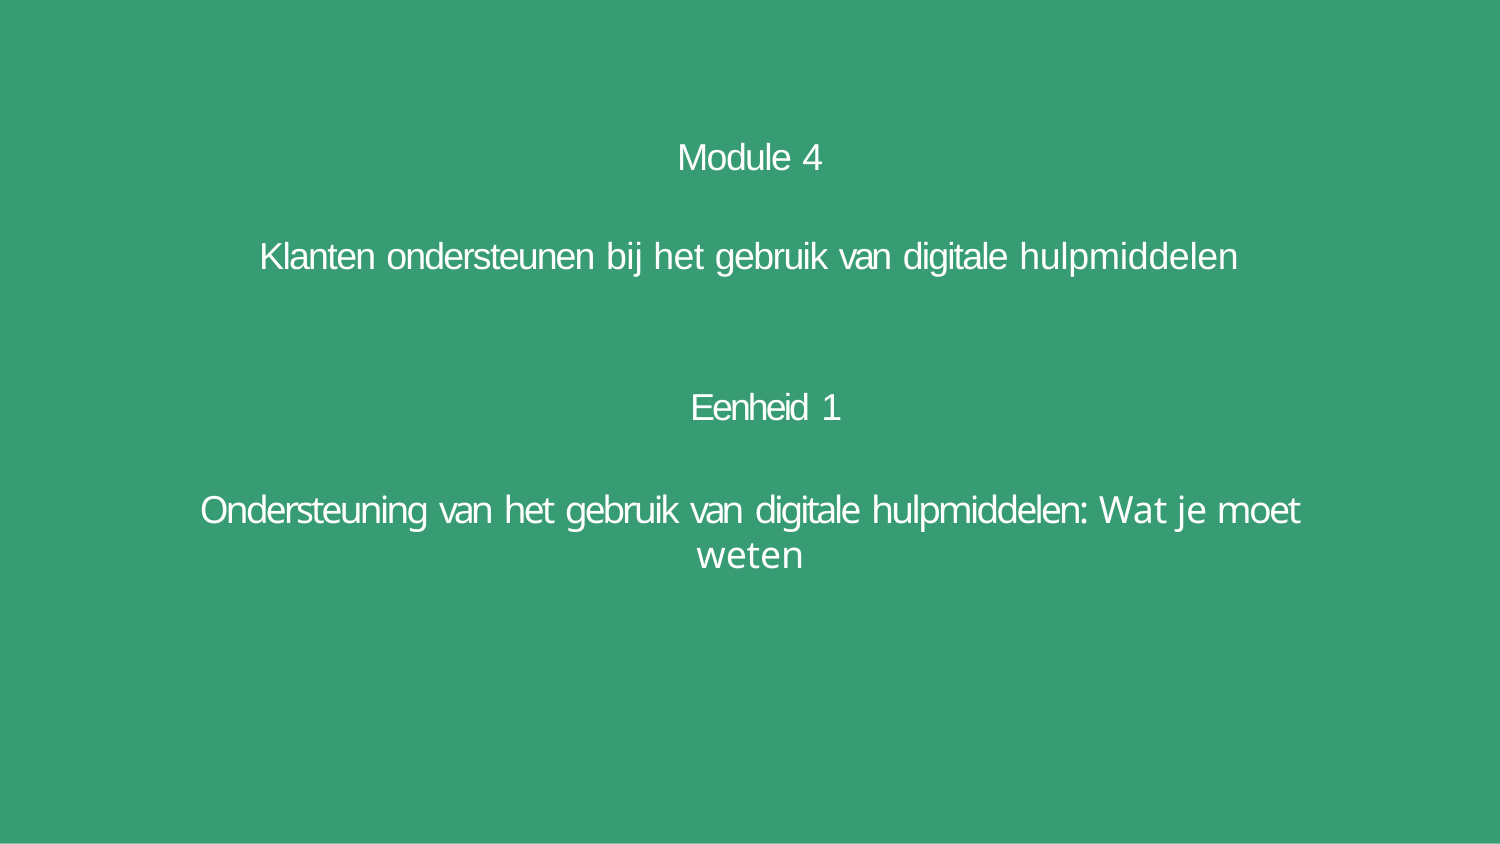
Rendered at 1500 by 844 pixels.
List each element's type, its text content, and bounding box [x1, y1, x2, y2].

text_box Module 4 Klanten ondersteunen bij het gebruik van digitale hulpmiddelen Eenheid 1 Ondersteuning van het gebruik van digitale hulpmiddelen: Wat je moet weten [176, 130, 1324, 576]
